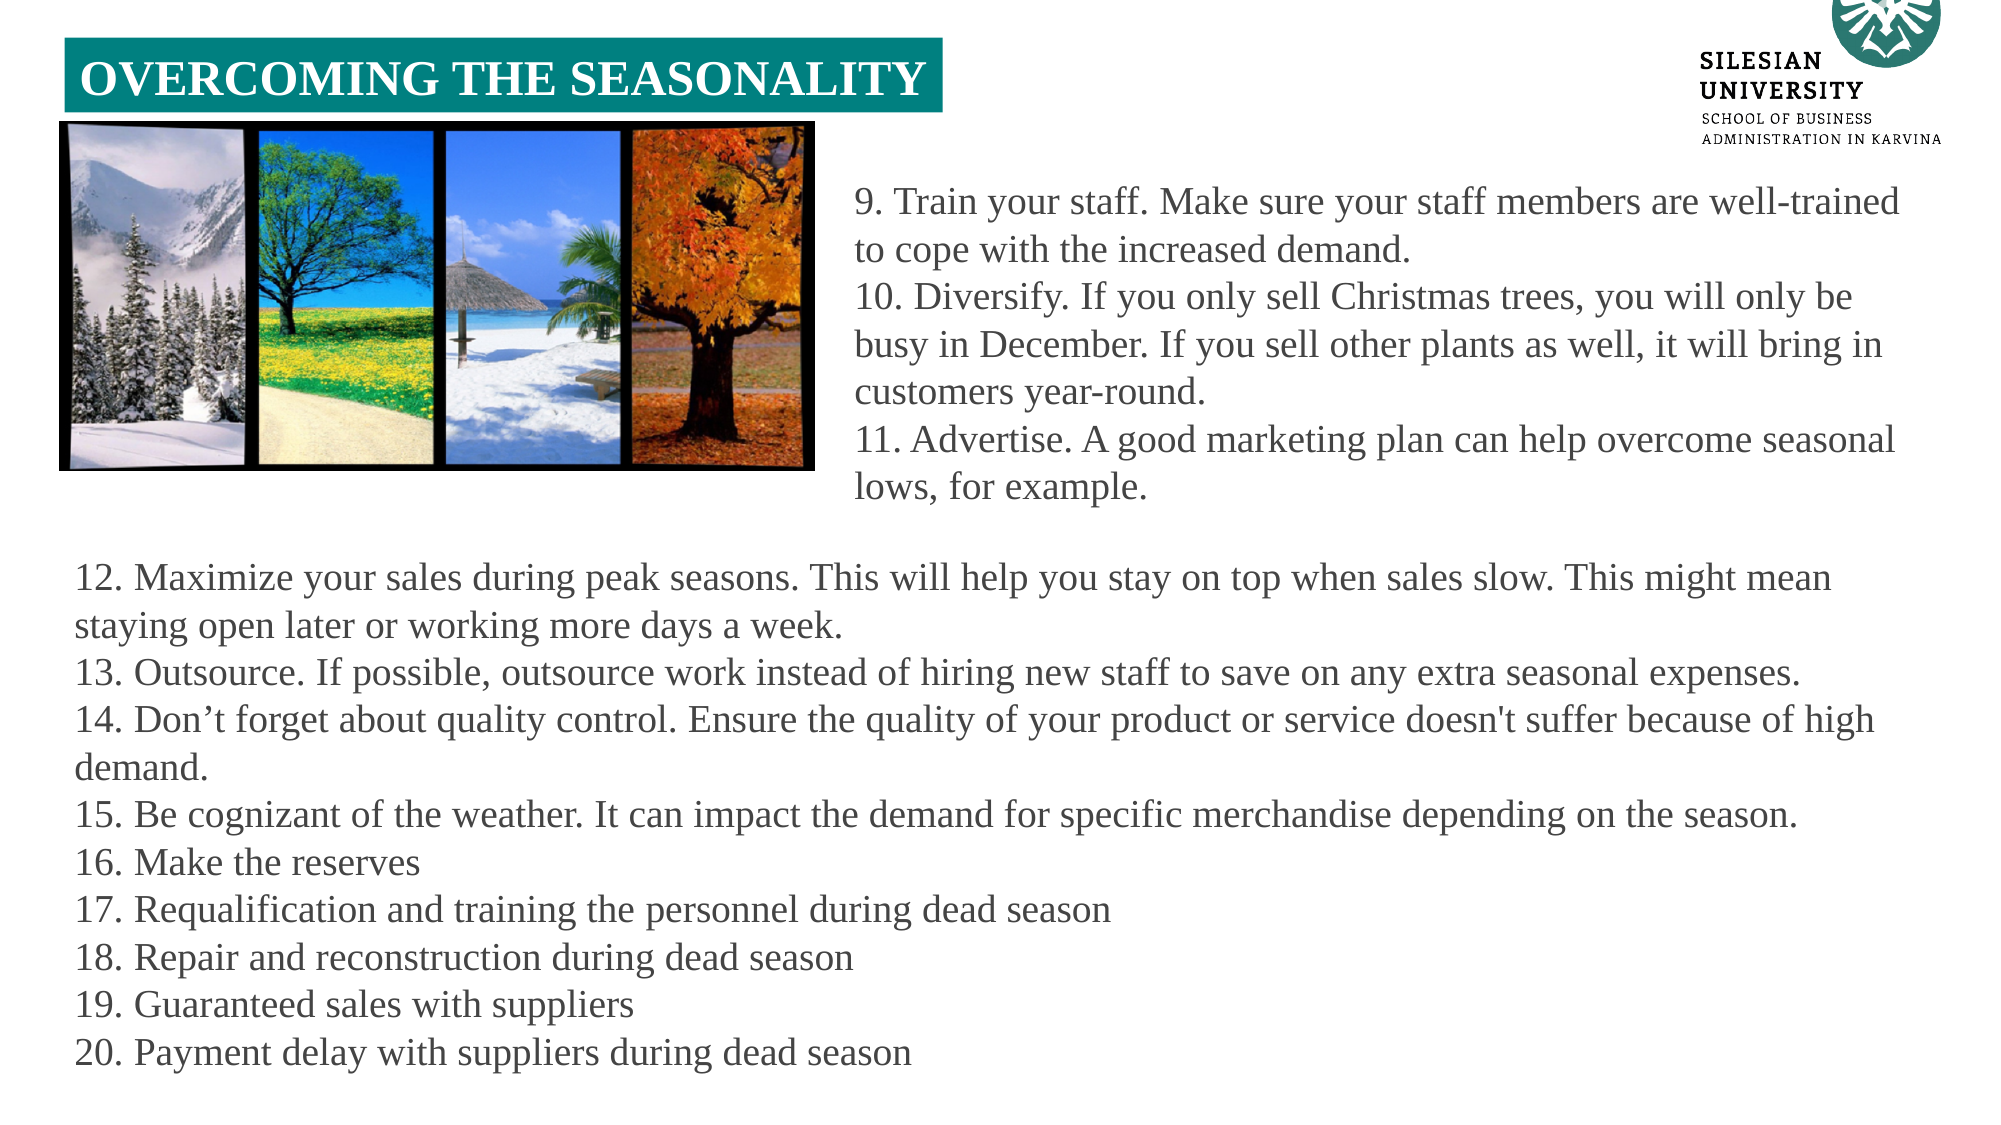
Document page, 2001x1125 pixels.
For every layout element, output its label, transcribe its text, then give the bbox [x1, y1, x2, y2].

picture [59, 121, 815, 471]
text_box 9. Train your staff. Make sure your staff members are well-trained to cope with the increased demand. 10. Diversify. If you only sell Christmas trees, you will only be busy in December. If you sell other plants as well, it will bring in customers year-round. 11. Advertise. A good marketing plan can help overcome seasonal lows, for example. [839, 167, 1941, 515]
text_box [41, 32, 786, 116]
text_box OVERCOMING THE SEASONALITY [64, 37, 943, 113]
text_box 12. Maximize your sales during peak seasons. This will help you stay on top when sales slow. This might mean staying open later or working more days a week. 13. Outsource. If possible, outsource work instead of hiring new staff to save on any extra seasonal expenses. 14. Don’t forget about quality control. Ensure the quality of your product or service doesn't suffer because of high demand. 15. Be cognizant of the weather. It can impact the demand for specific merchandise depending on the season. 16. Make the reserves 17. Requalification and training the personnel during dead season 18. Repair and reconstruction during dead season 19. Guaranteed sales with suppliers 20. Payment delay with suppliers during dead season [59, 543, 1941, 1081]
picture [1700, 0, 1941, 144]
